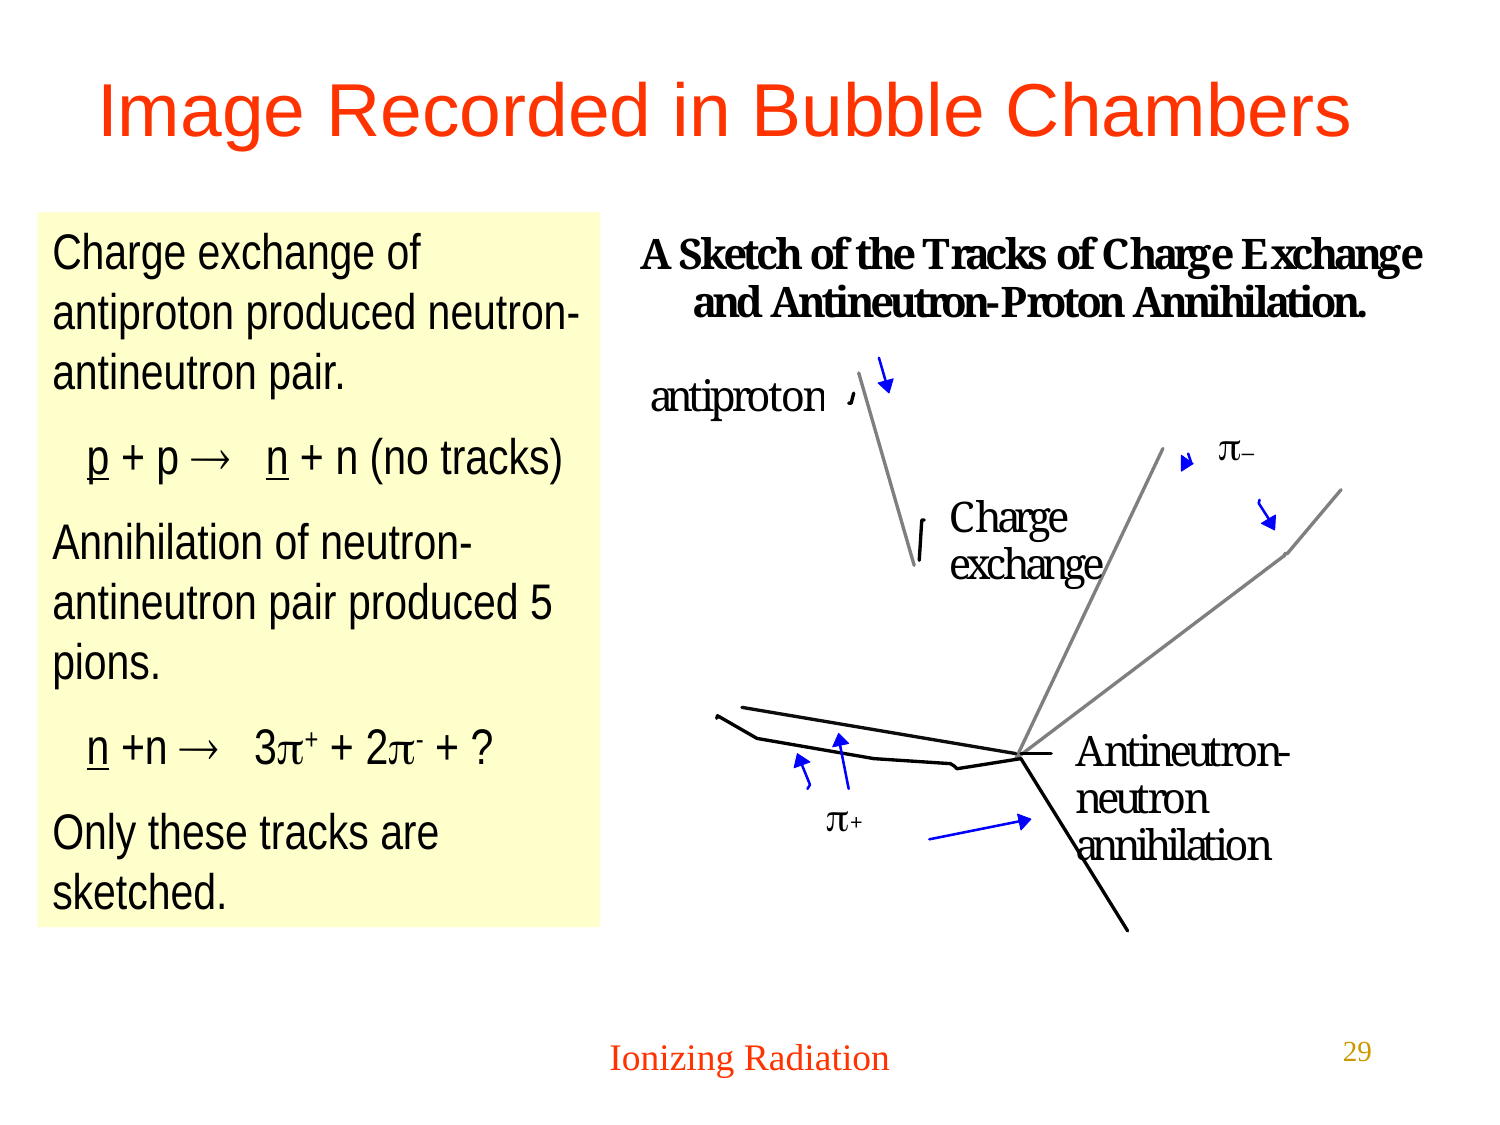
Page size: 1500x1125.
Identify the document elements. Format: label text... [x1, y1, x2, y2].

footer Ionizing Radiation [512, 1024, 988, 1101]
text_box Charge exchange of antiproton produced neutron-antineutron pair. p + p  n + n (no tracks) Annihilation of neutron-antineutron pair produced 5 pions. n +n  3p+ + 2p- + ? Only these tracks are sketched. [37, 212, 600, 928]
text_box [612, 224, 1446, 999]
slide_number 29 [1074, 1024, 1388, 1101]
title Image Recorded in Bubble Chambers [62, 37, 1388, 176]
